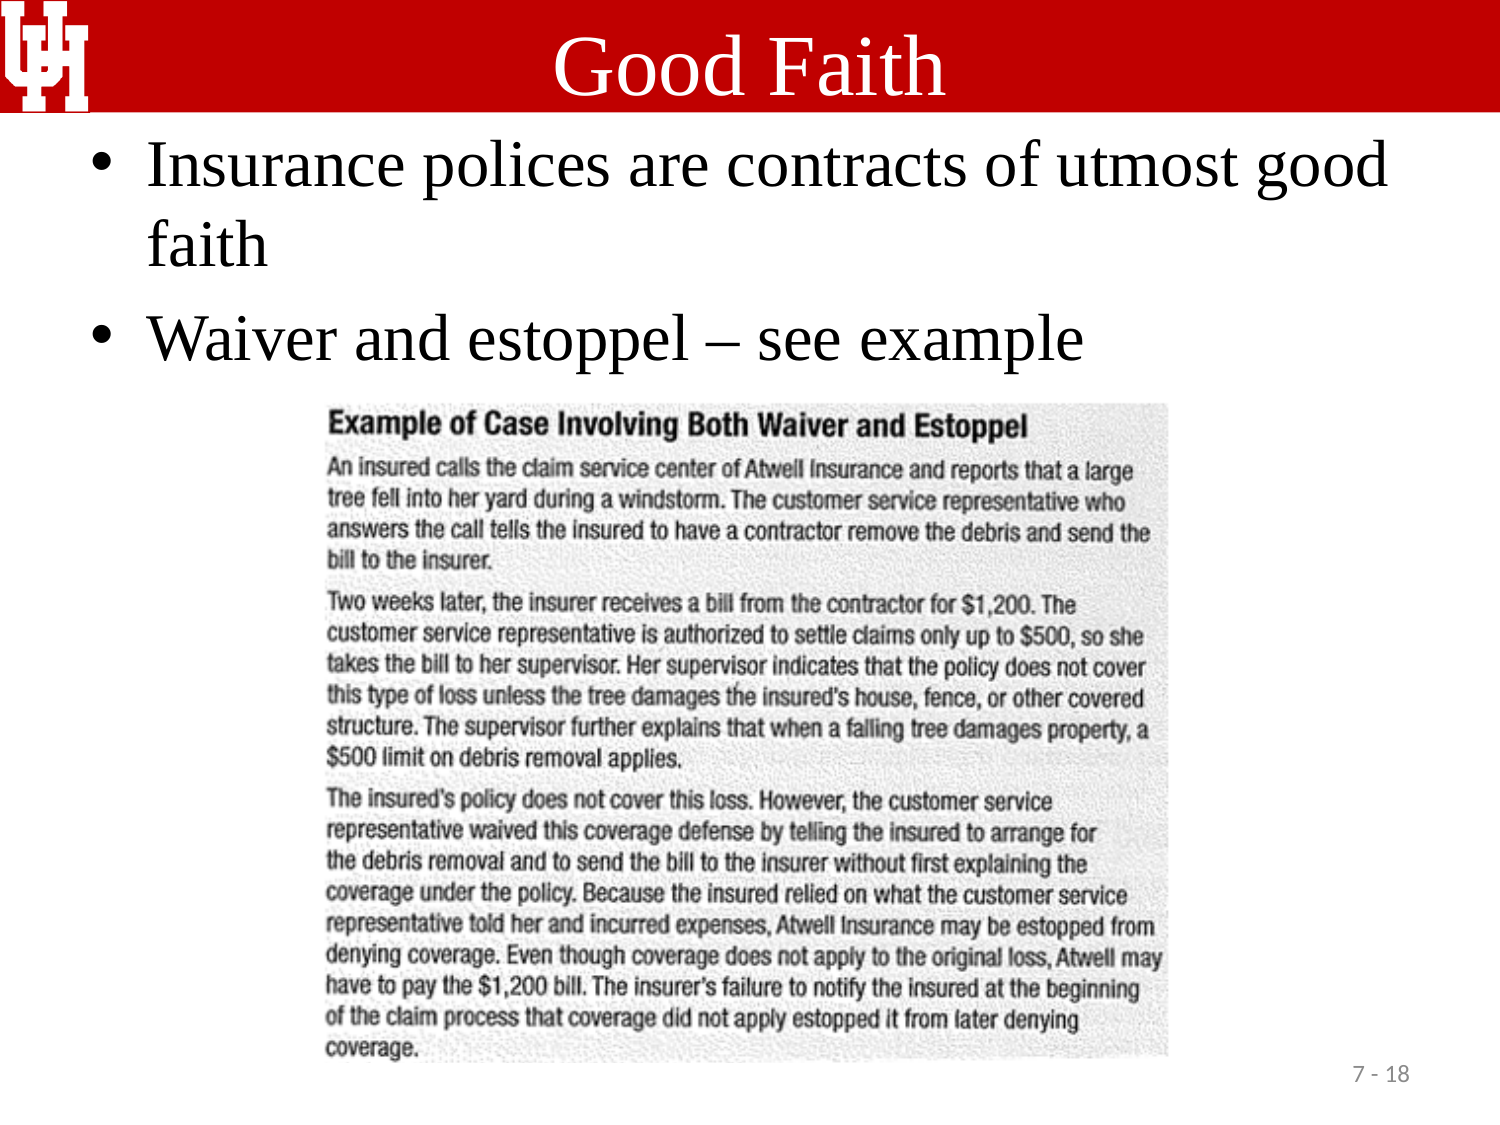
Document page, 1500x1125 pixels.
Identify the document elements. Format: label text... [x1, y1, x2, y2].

title Good Faith [75, 0, 1425, 112]
slide_number 7 - 18 [1074, 1042, 1425, 1103]
list Insurance polices are contracts of utmost good faith Waiver and estoppel – see example [75, 112, 1425, 400]
picture [0, 0, 75, 113]
picture [323, 399, 1177, 1063]
